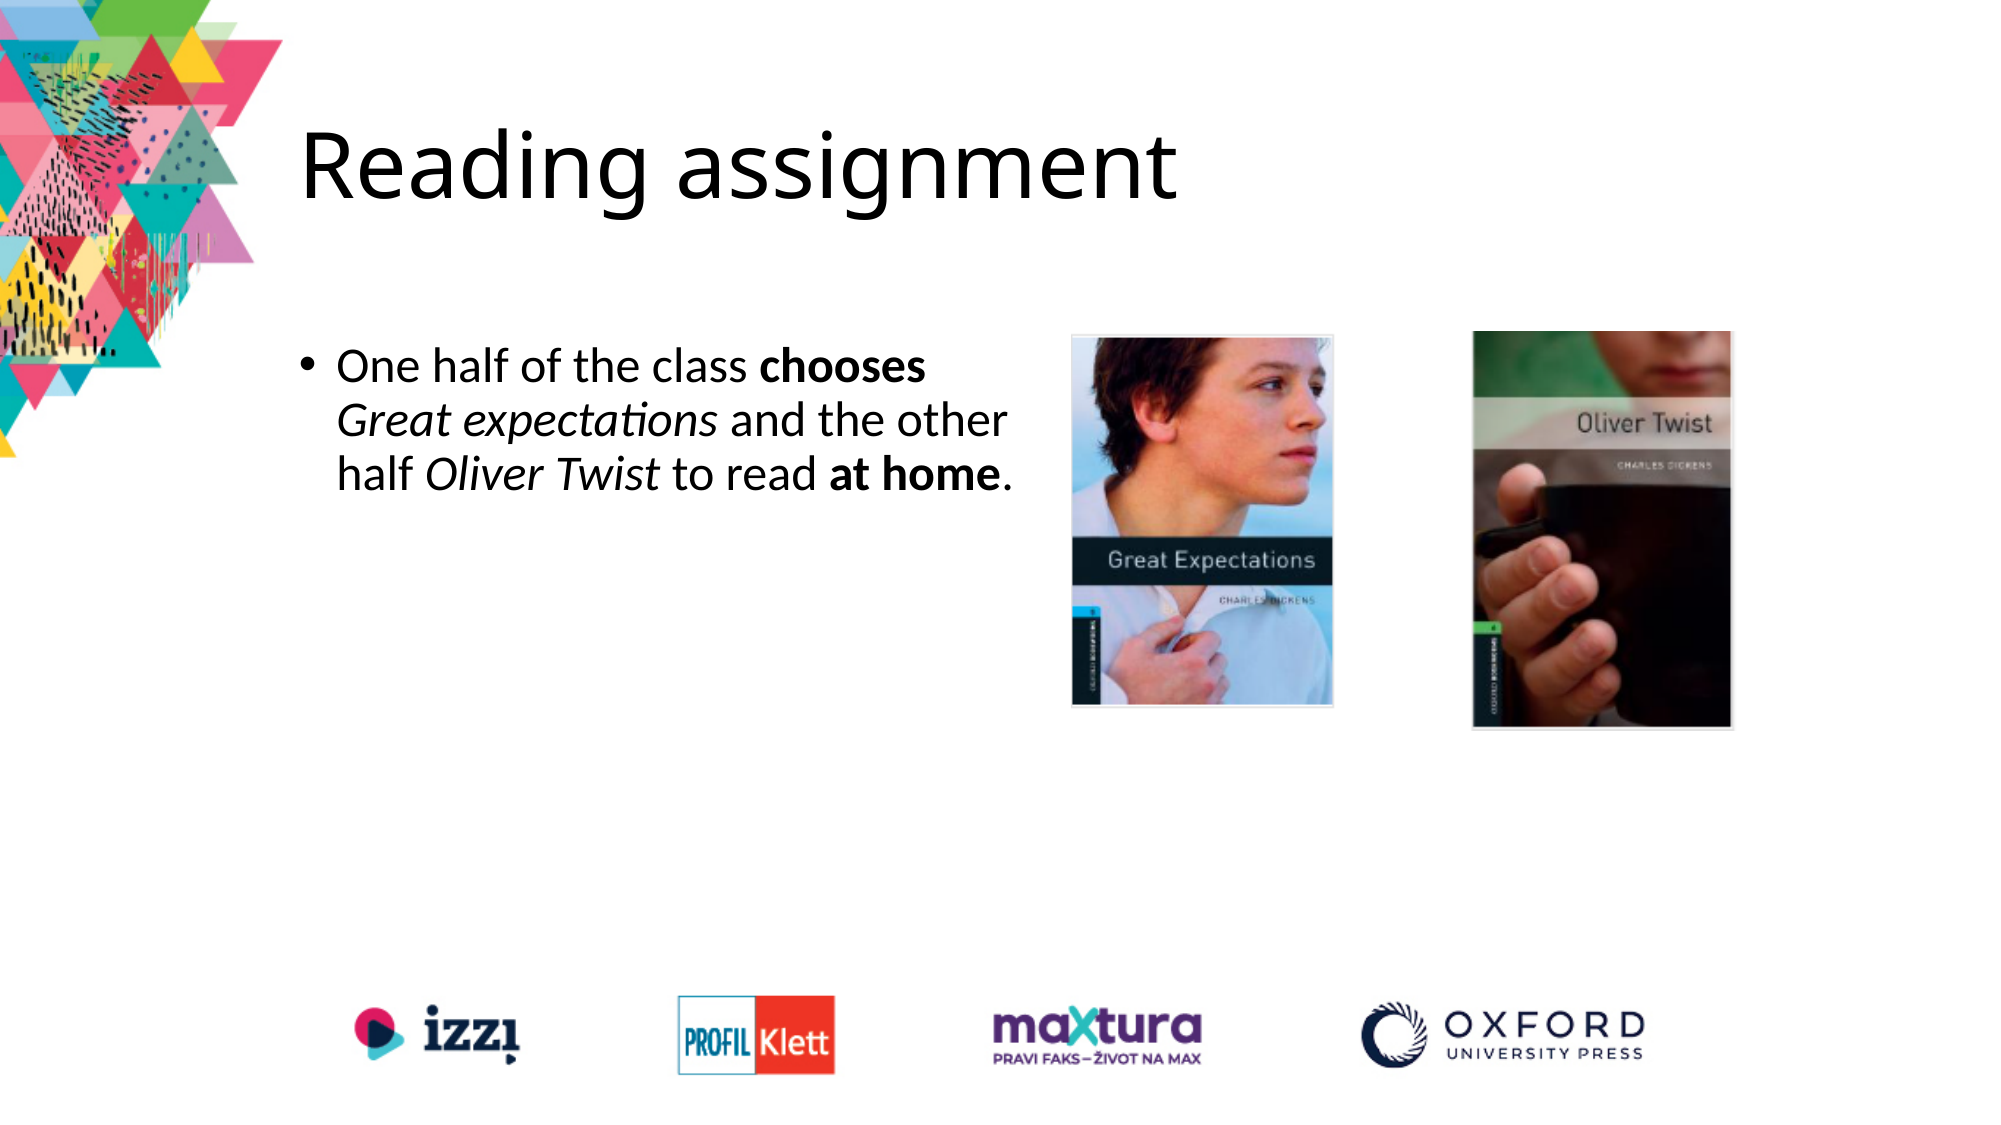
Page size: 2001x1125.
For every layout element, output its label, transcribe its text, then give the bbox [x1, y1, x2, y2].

picture [0, 0, 2001, 1125]
list One half of the class chooses Great expectations and the other half Oliver Twist to read at home. [284, 331, 1793, 974]
title Reading assignment [284, 60, 1674, 278]
